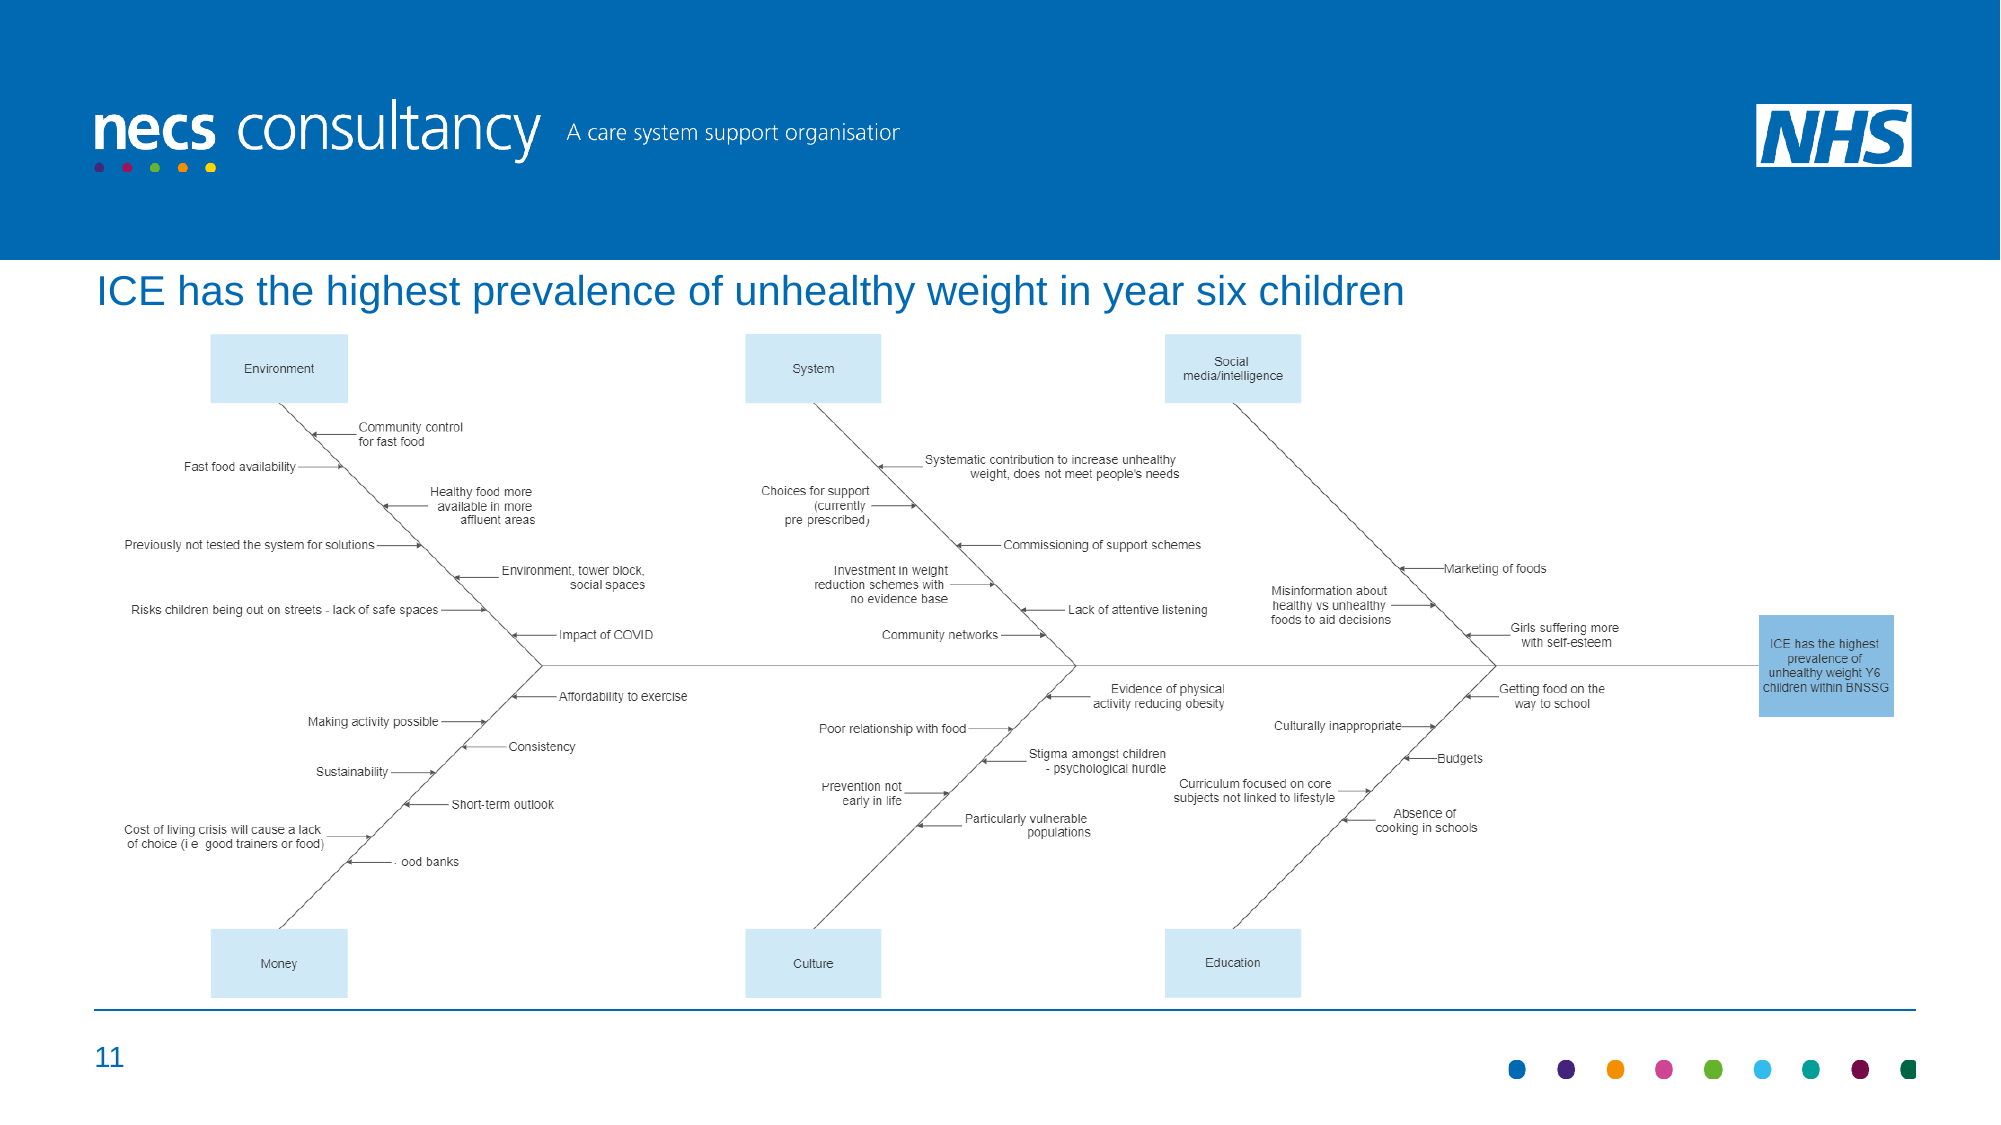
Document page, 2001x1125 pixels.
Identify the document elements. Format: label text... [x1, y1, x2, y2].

picture [110, 323, 1904, 1008]
list ICE has the highest prevalence of unhealthy weight in year six children [96, 269, 1918, 324]
